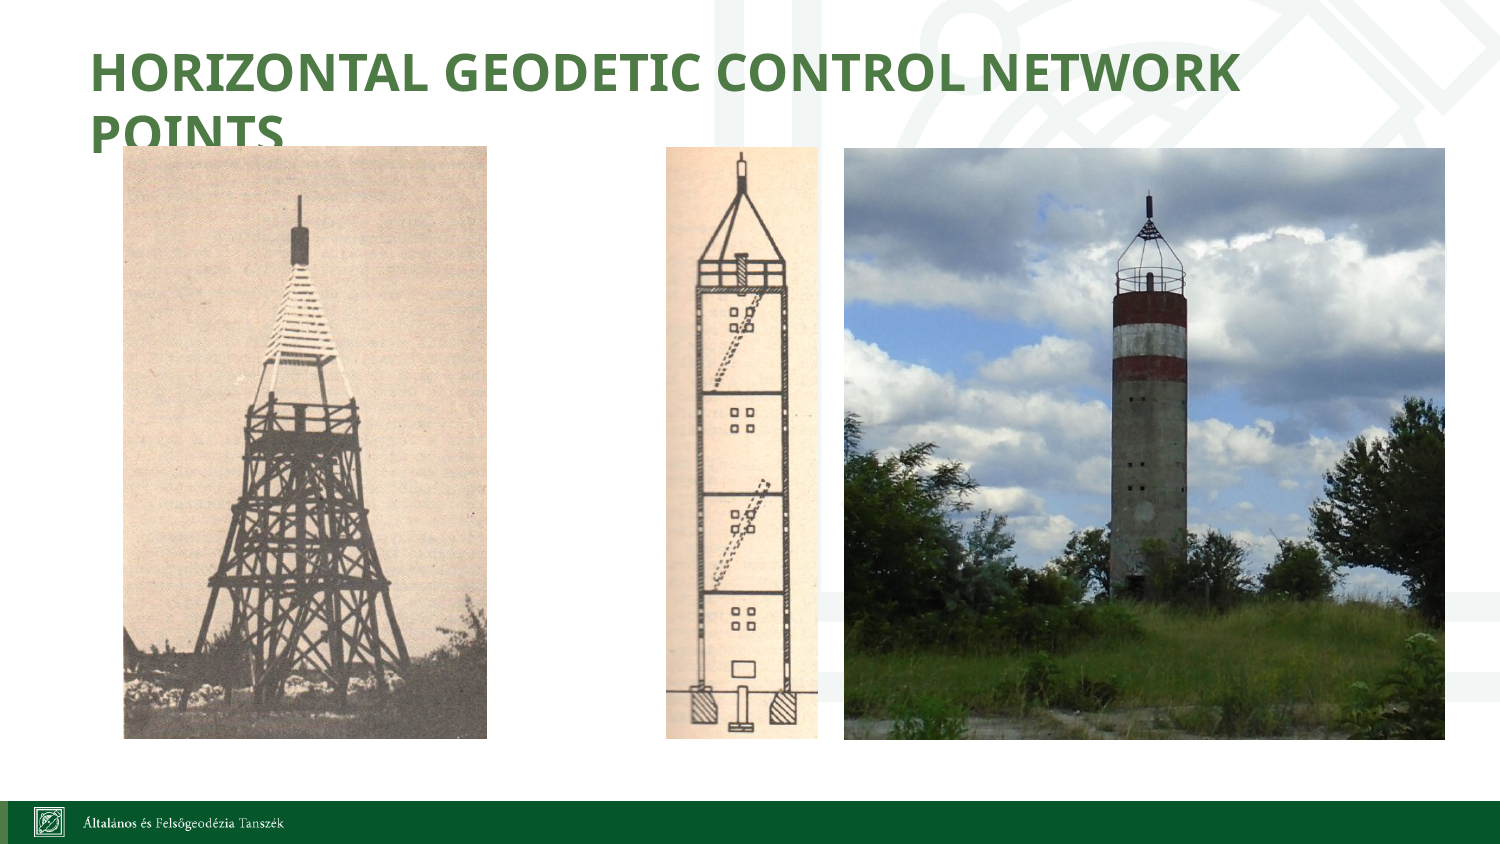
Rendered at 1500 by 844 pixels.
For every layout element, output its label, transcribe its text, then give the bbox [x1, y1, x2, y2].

picture [0, 0, 1500, 844]
text_box Horizontal geodetic control network points [74, 32, 1425, 173]
